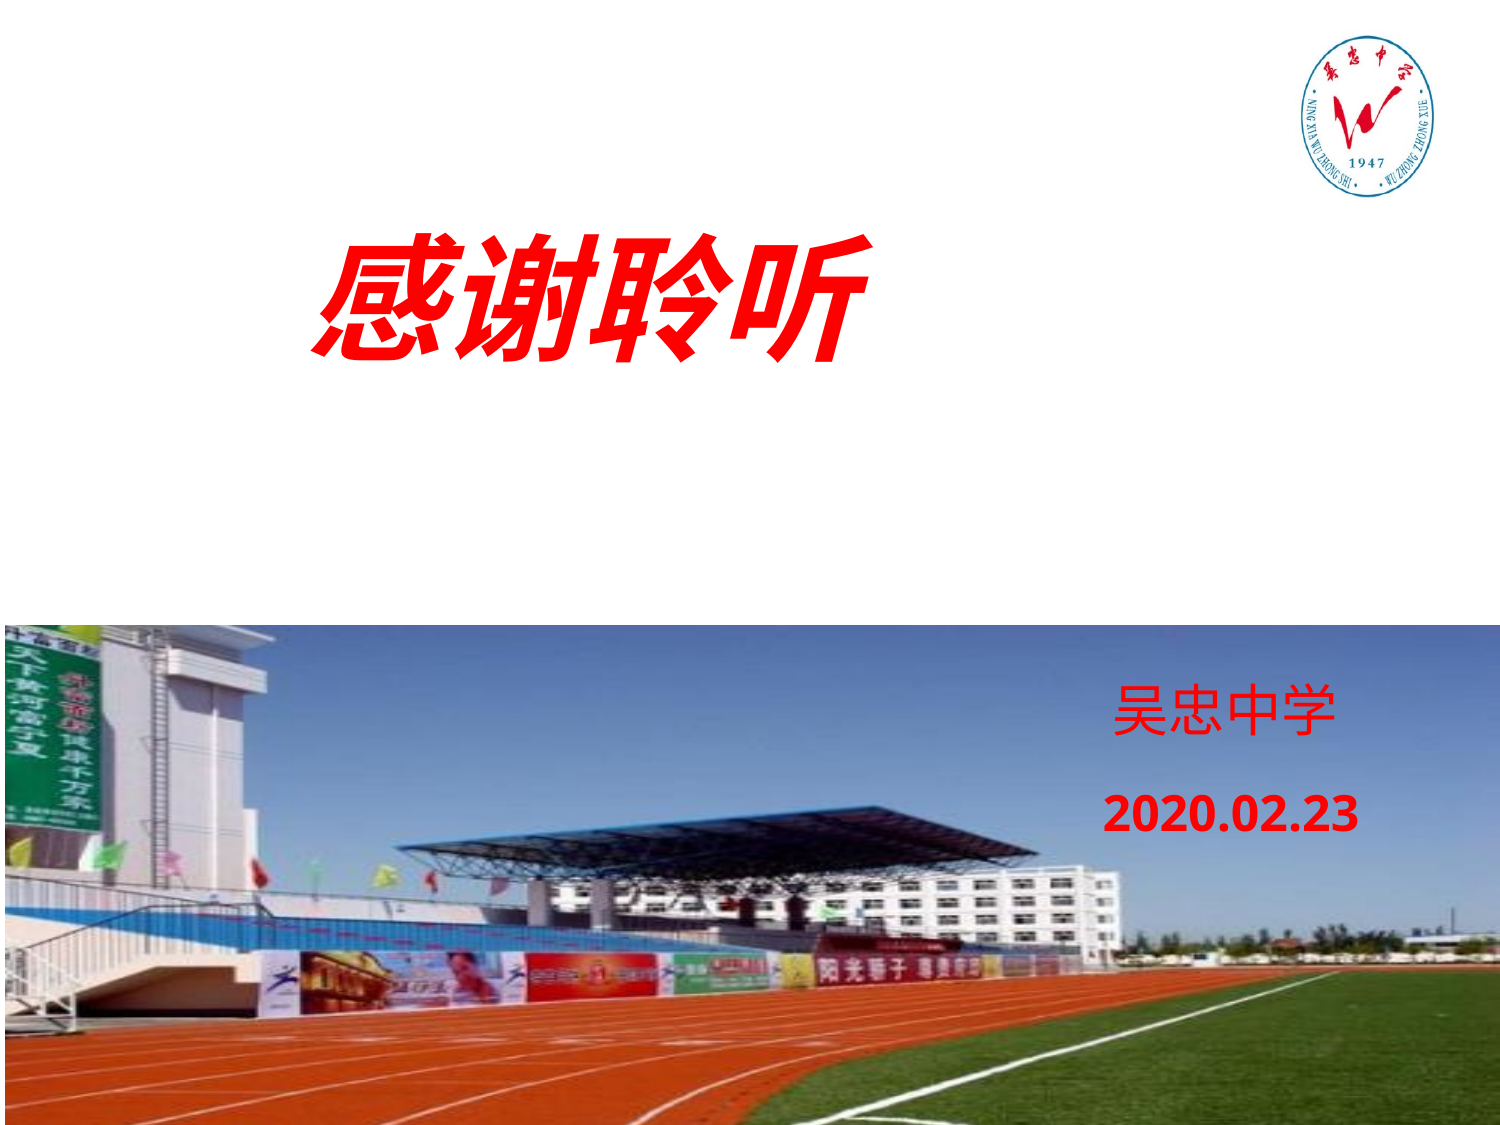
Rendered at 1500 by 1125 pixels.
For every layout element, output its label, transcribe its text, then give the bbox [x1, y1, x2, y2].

picture [1295, 30, 1438, 204]
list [5, 625, 1500, 1125]
title 感谢聆听 [87, 224, 1075, 366]
